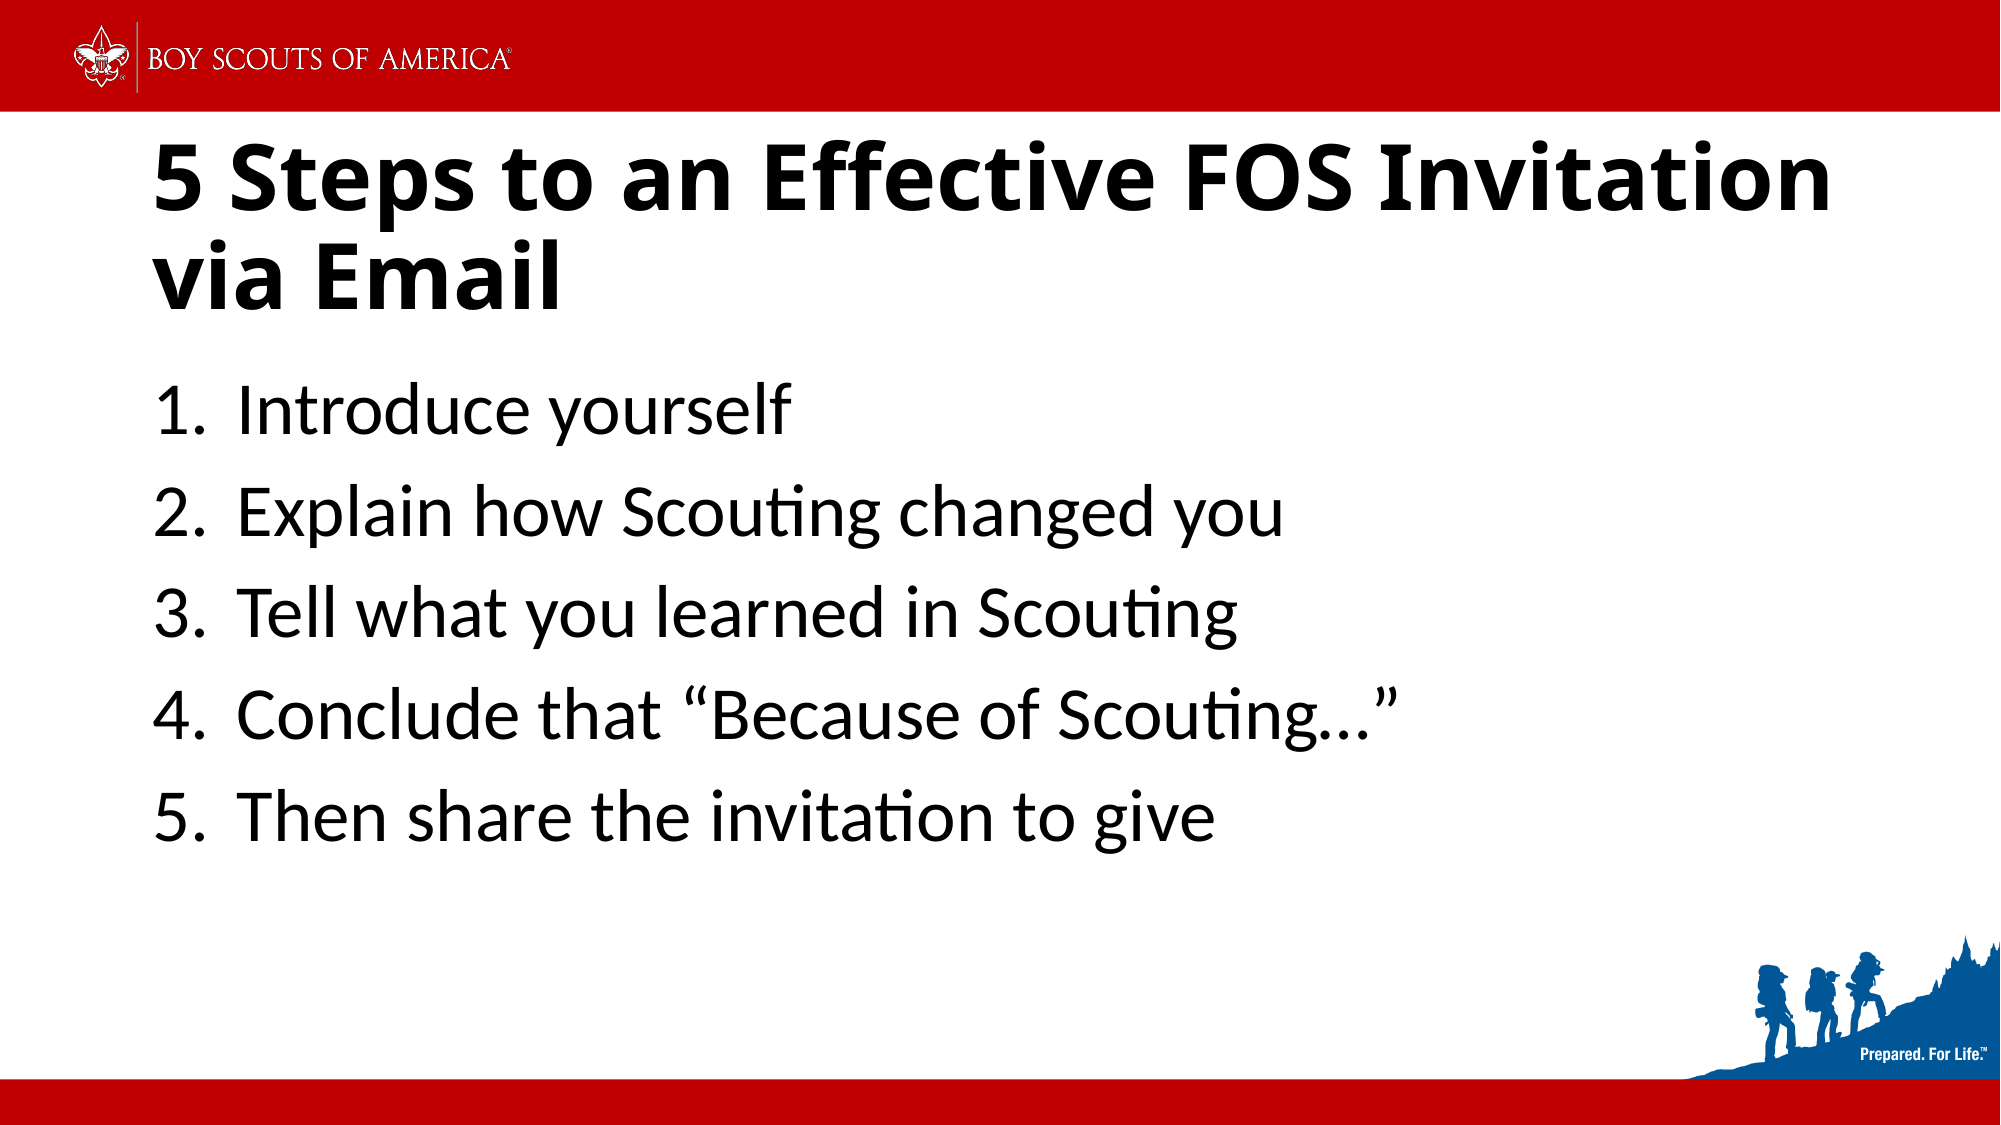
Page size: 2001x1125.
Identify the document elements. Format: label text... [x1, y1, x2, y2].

title 5 Steps to an Effective FOS Invitation via Email [137, 121, 1863, 340]
picture [1677, 683, 2000, 1079]
list Introduce yourself Explain how Scouting changed you Tell what you learned in Scouting Conclude that “Because of Scouting…” Then share the invitation to give [137, 361, 1863, 1061]
picture [74, 22, 512, 93]
